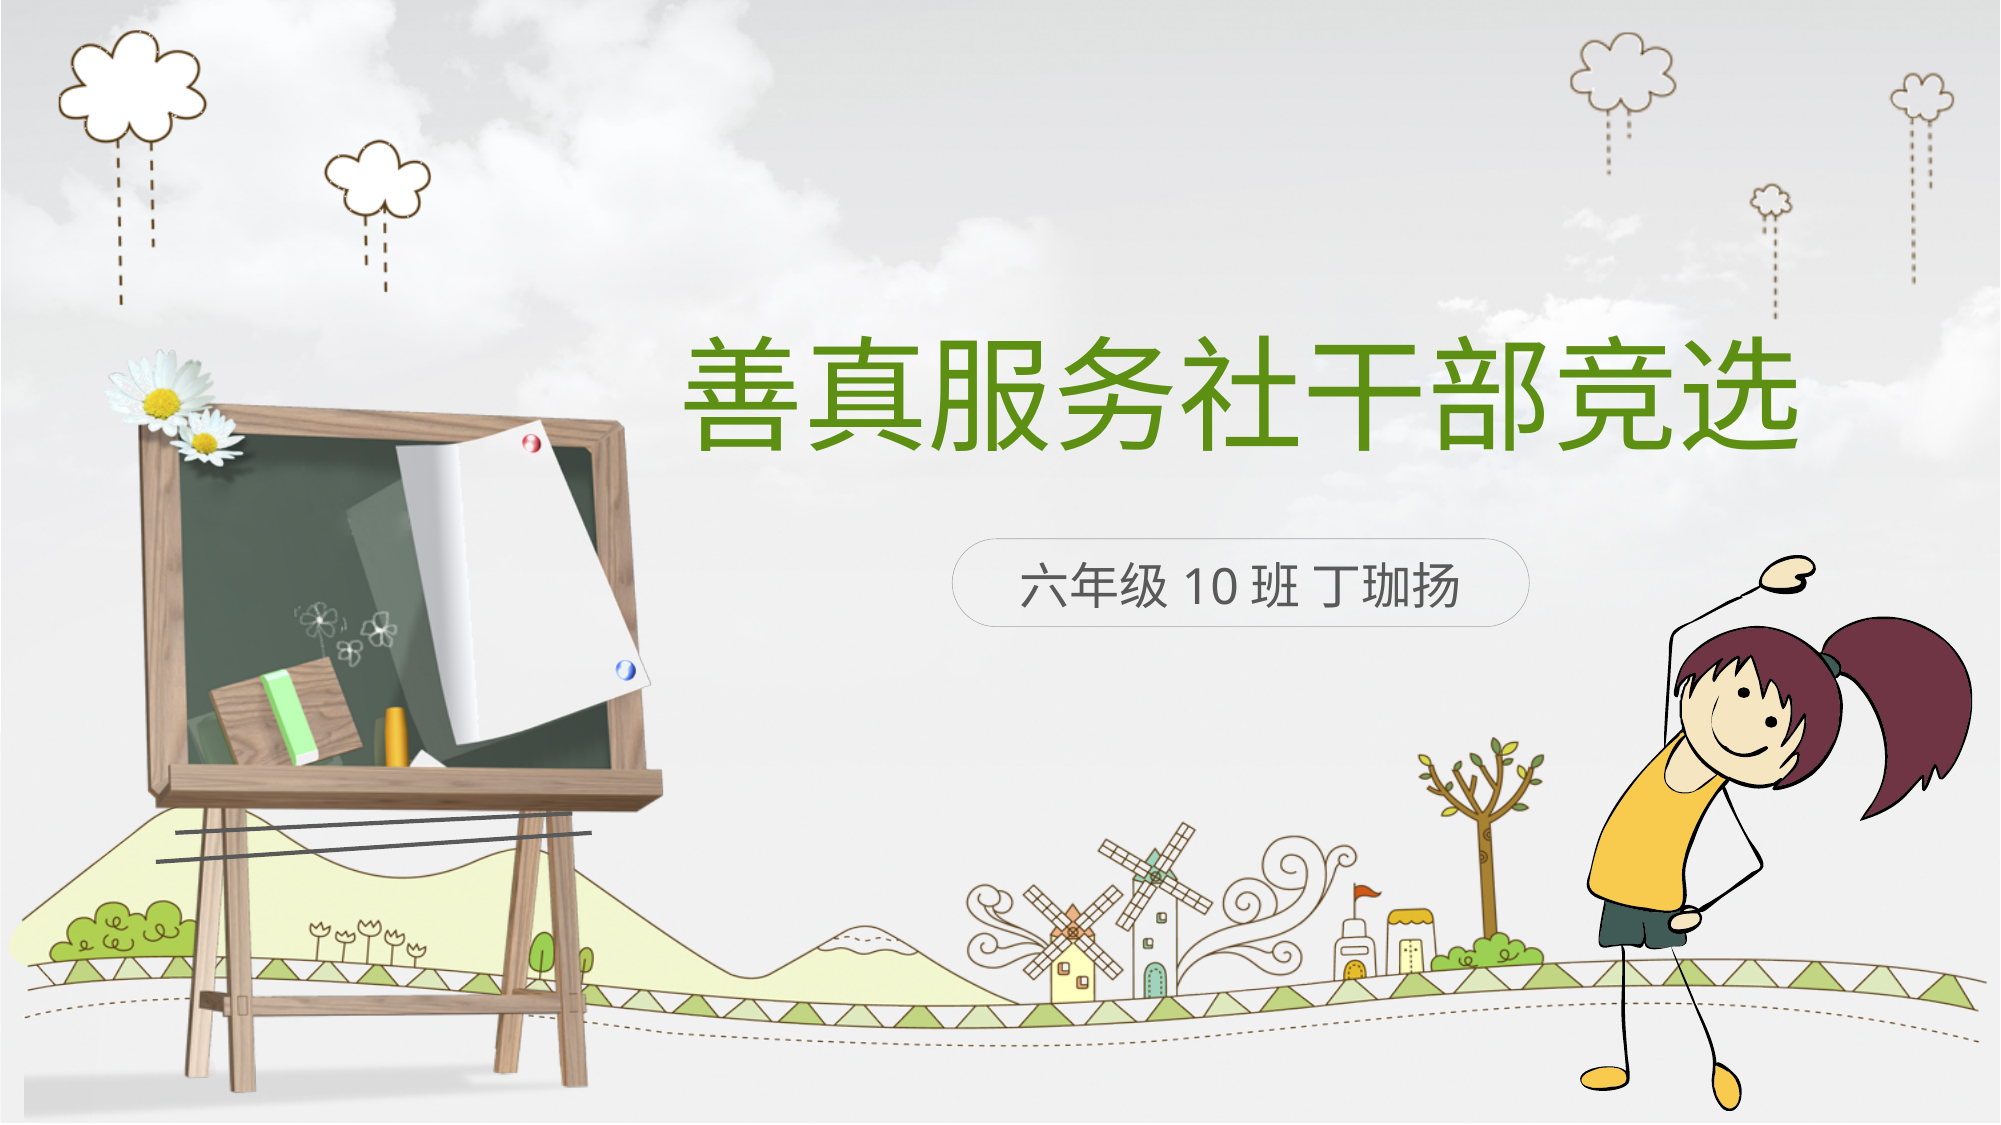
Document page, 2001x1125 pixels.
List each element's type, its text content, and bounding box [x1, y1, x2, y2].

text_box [952, 538, 1530, 627]
text_box 善真服务社干部竞选 [718, 309, 1819, 474]
picture [0, 0, 2000, 1125]
